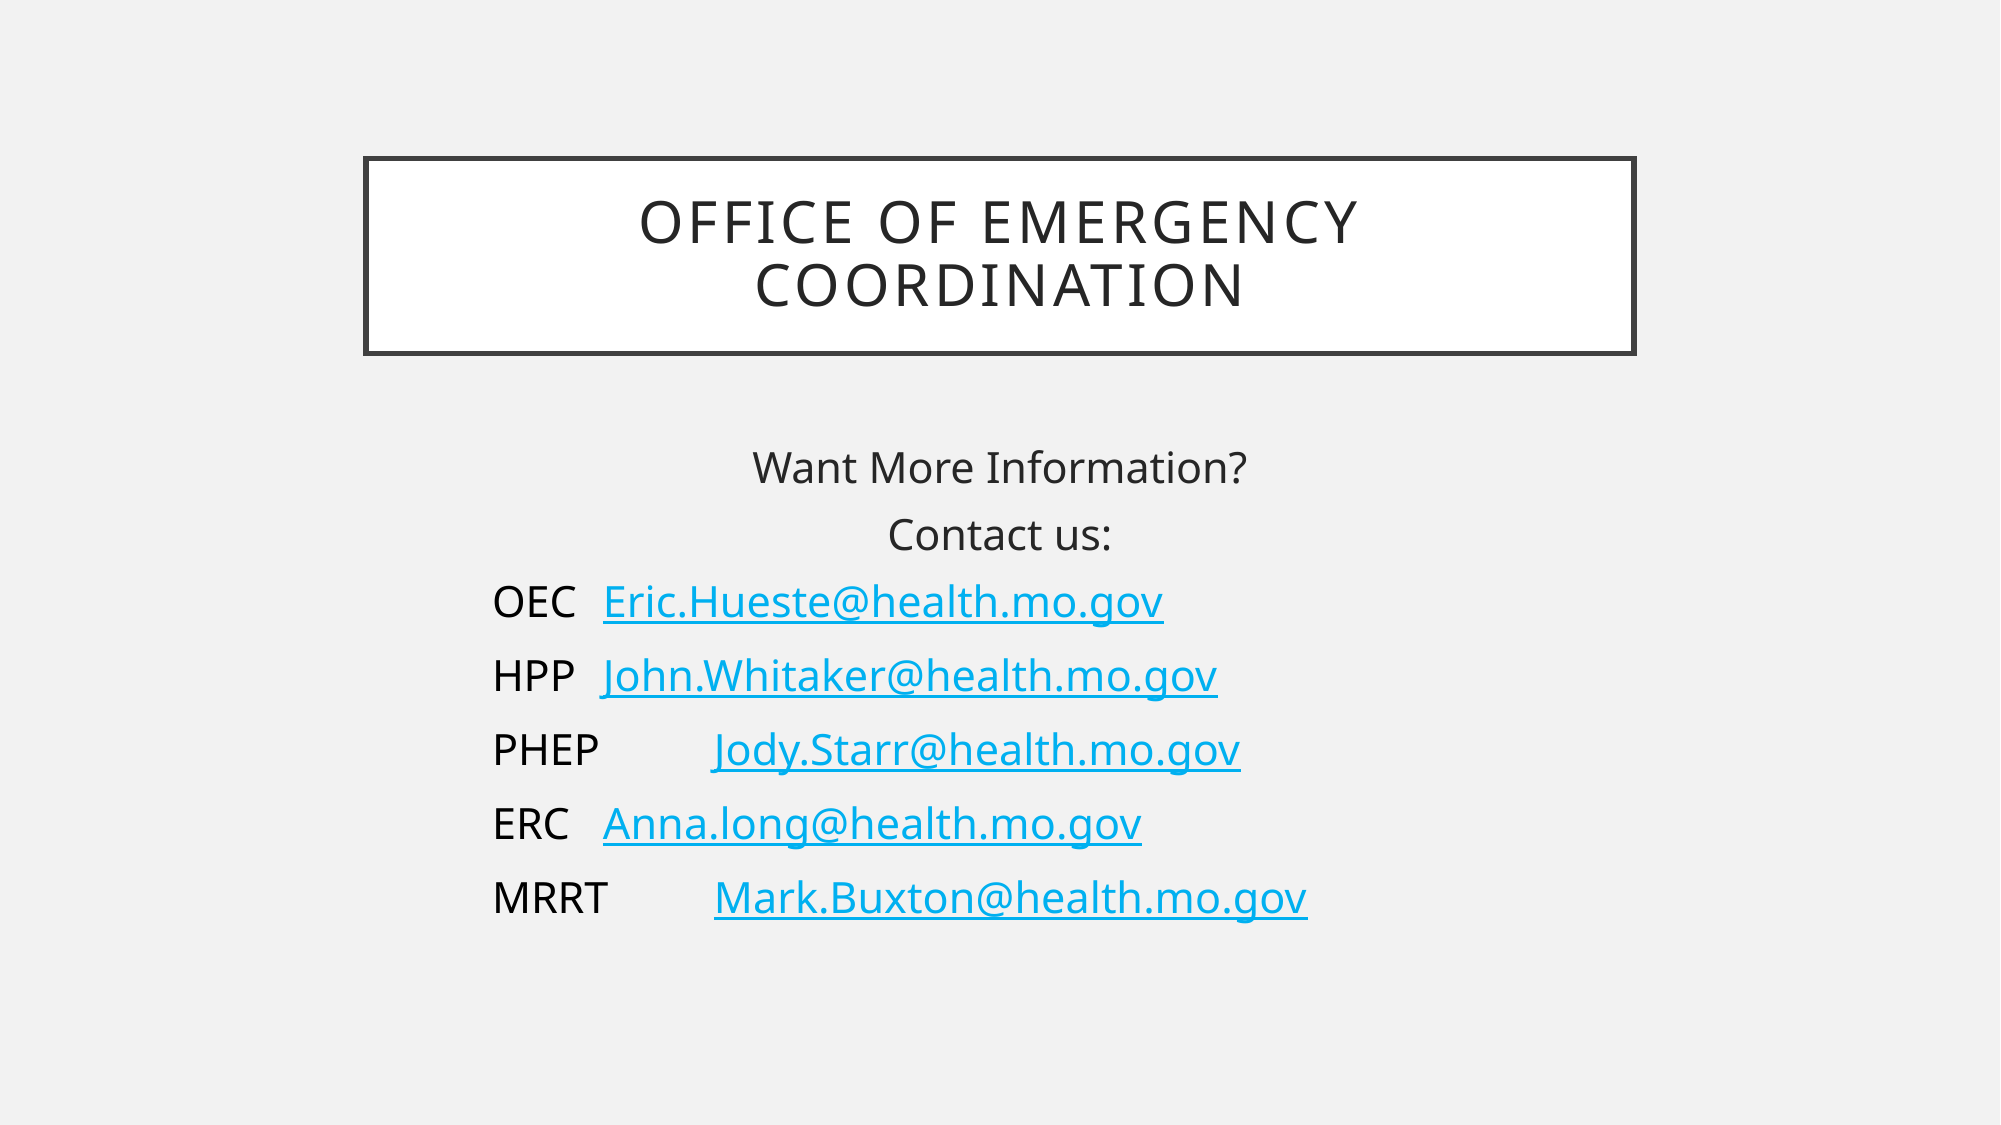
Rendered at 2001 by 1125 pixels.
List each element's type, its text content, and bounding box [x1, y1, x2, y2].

list Want More Information? Contact us: OEC Eric.Hueste@health.mo.gov HPP John.Whitaker@health.mo.gov PHEP Jody.Starr@health.mo.gov ERC Anna.long@health.mo.gov MRRT Mark.Buxton@health.mo.gov [366, 432, 1634, 942]
title Office of Emergency Coordination [363, 156, 1637, 356]
